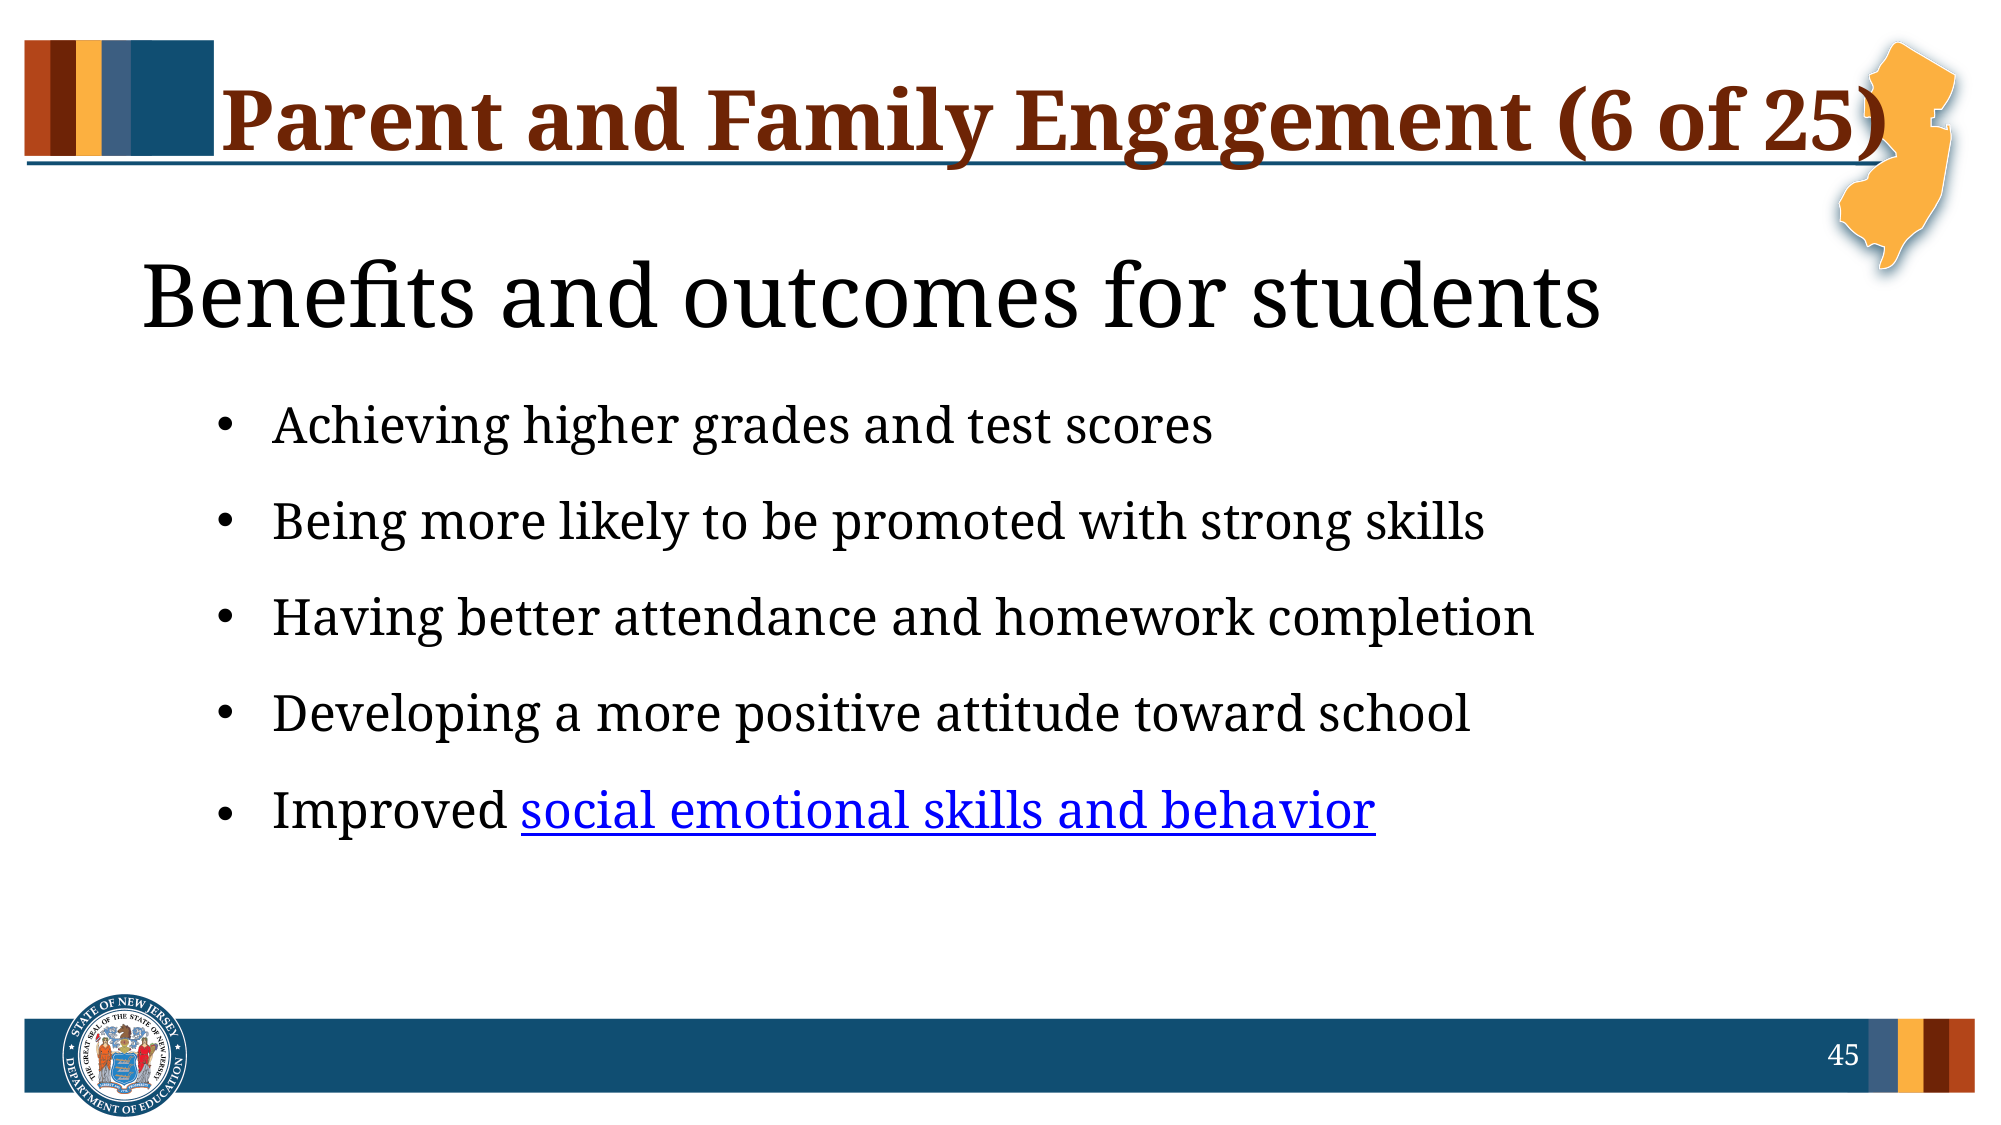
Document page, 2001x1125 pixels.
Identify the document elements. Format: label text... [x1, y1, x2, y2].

picture [24, 26, 1976, 295]
slide_number 45 [1425, 1026, 1876, 1087]
list Benefits and outcomes for students Achieving higher grades and test scores Being more likely to be promoted with strong skills Having better attendance and homework completion Developing a more positive attitude toward school Improved social emotional skills and behavior [126, 224, 1898, 935]
picture [24, 992, 1975, 1119]
title Parent and Family Engagement (6 of 25) [206, 62, 1940, 185]
